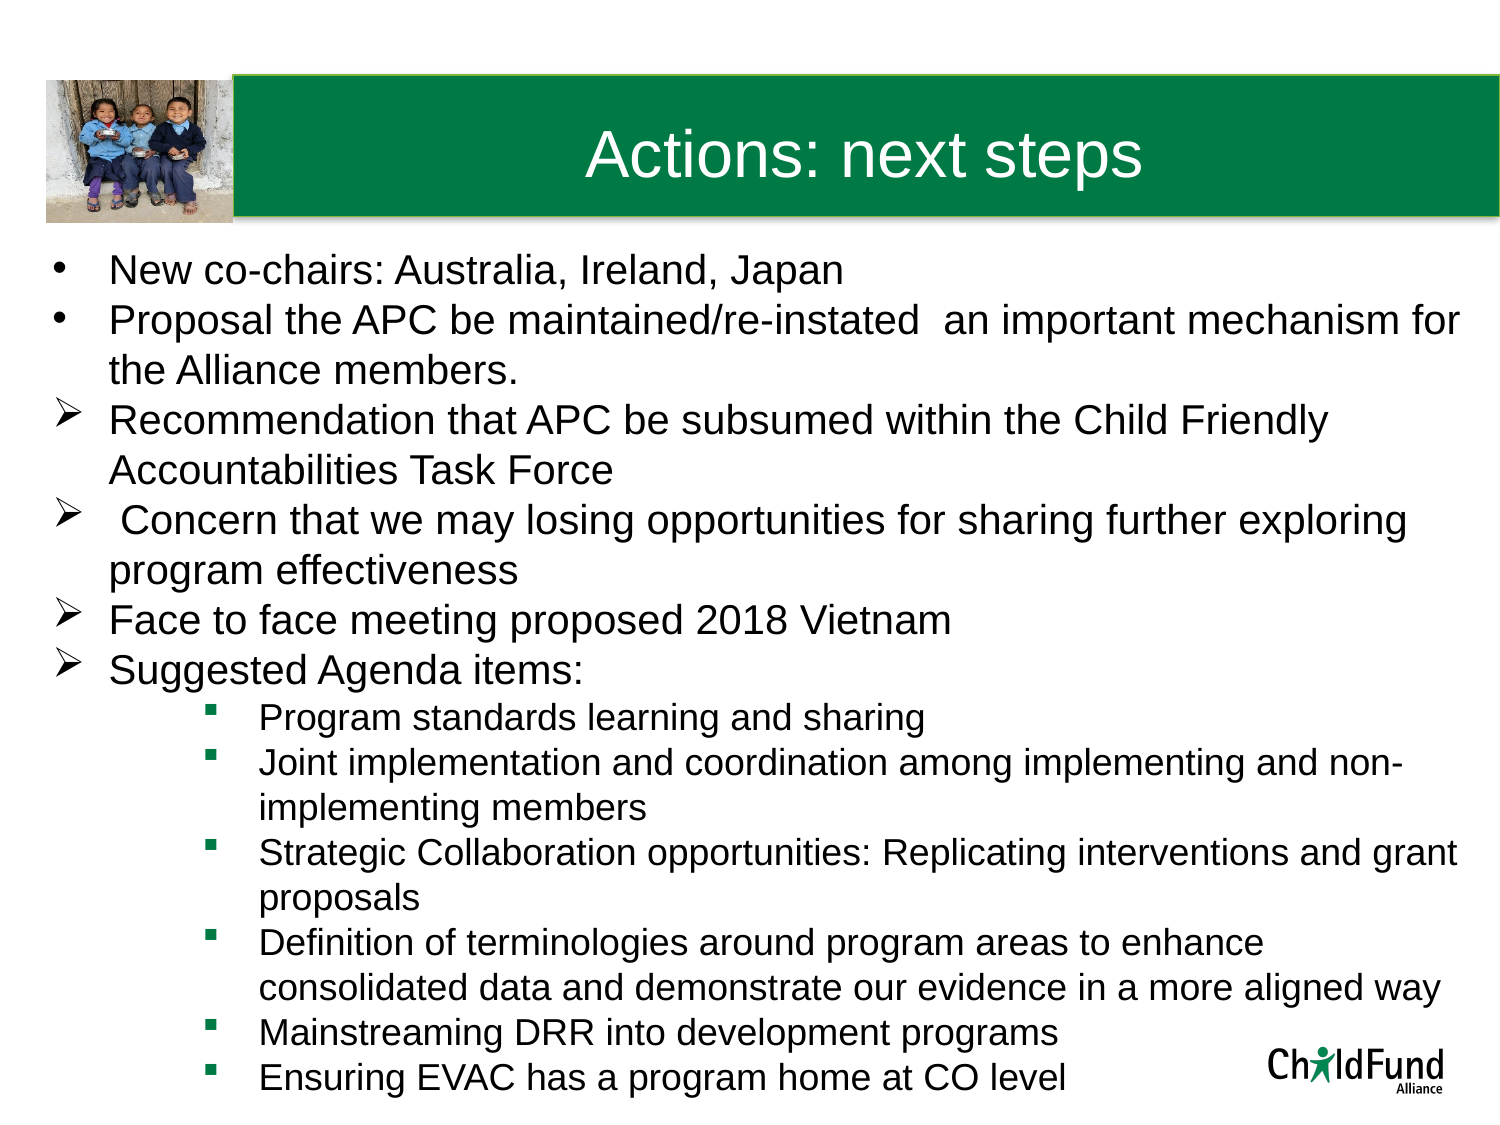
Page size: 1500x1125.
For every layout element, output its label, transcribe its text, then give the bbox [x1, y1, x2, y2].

picture [1265, 1046, 1445, 1096]
picture [46, 80, 234, 223]
text_box New co-chairs: Australia, Ireland, Japan Proposal the APC be maintained/re-instated an important mechanism for the Alliance members. Recommendation that APC be subsumed within the Child Friendly Accountabilities Task Force Concern that we may losing opportunities for sharing further exploring program effectiveness Face to face meeting proposed 2018 Vietnam Suggested Agenda items: Program standards learning and sharing Joint implementation and coordination among implementing and non-implementing members Strategic Collaboration opportunities: Replicating interventions and grant proposals Definition of terminologies around program areas to enhance consolidated data and demonstrate our evidence in a more aligned way Mainstreaming DRR into development programs Ensuring EVAC has a program home at CO level [37, 235, 1489, 1125]
text_box Actions: next steps [232, 74, 1500, 217]
